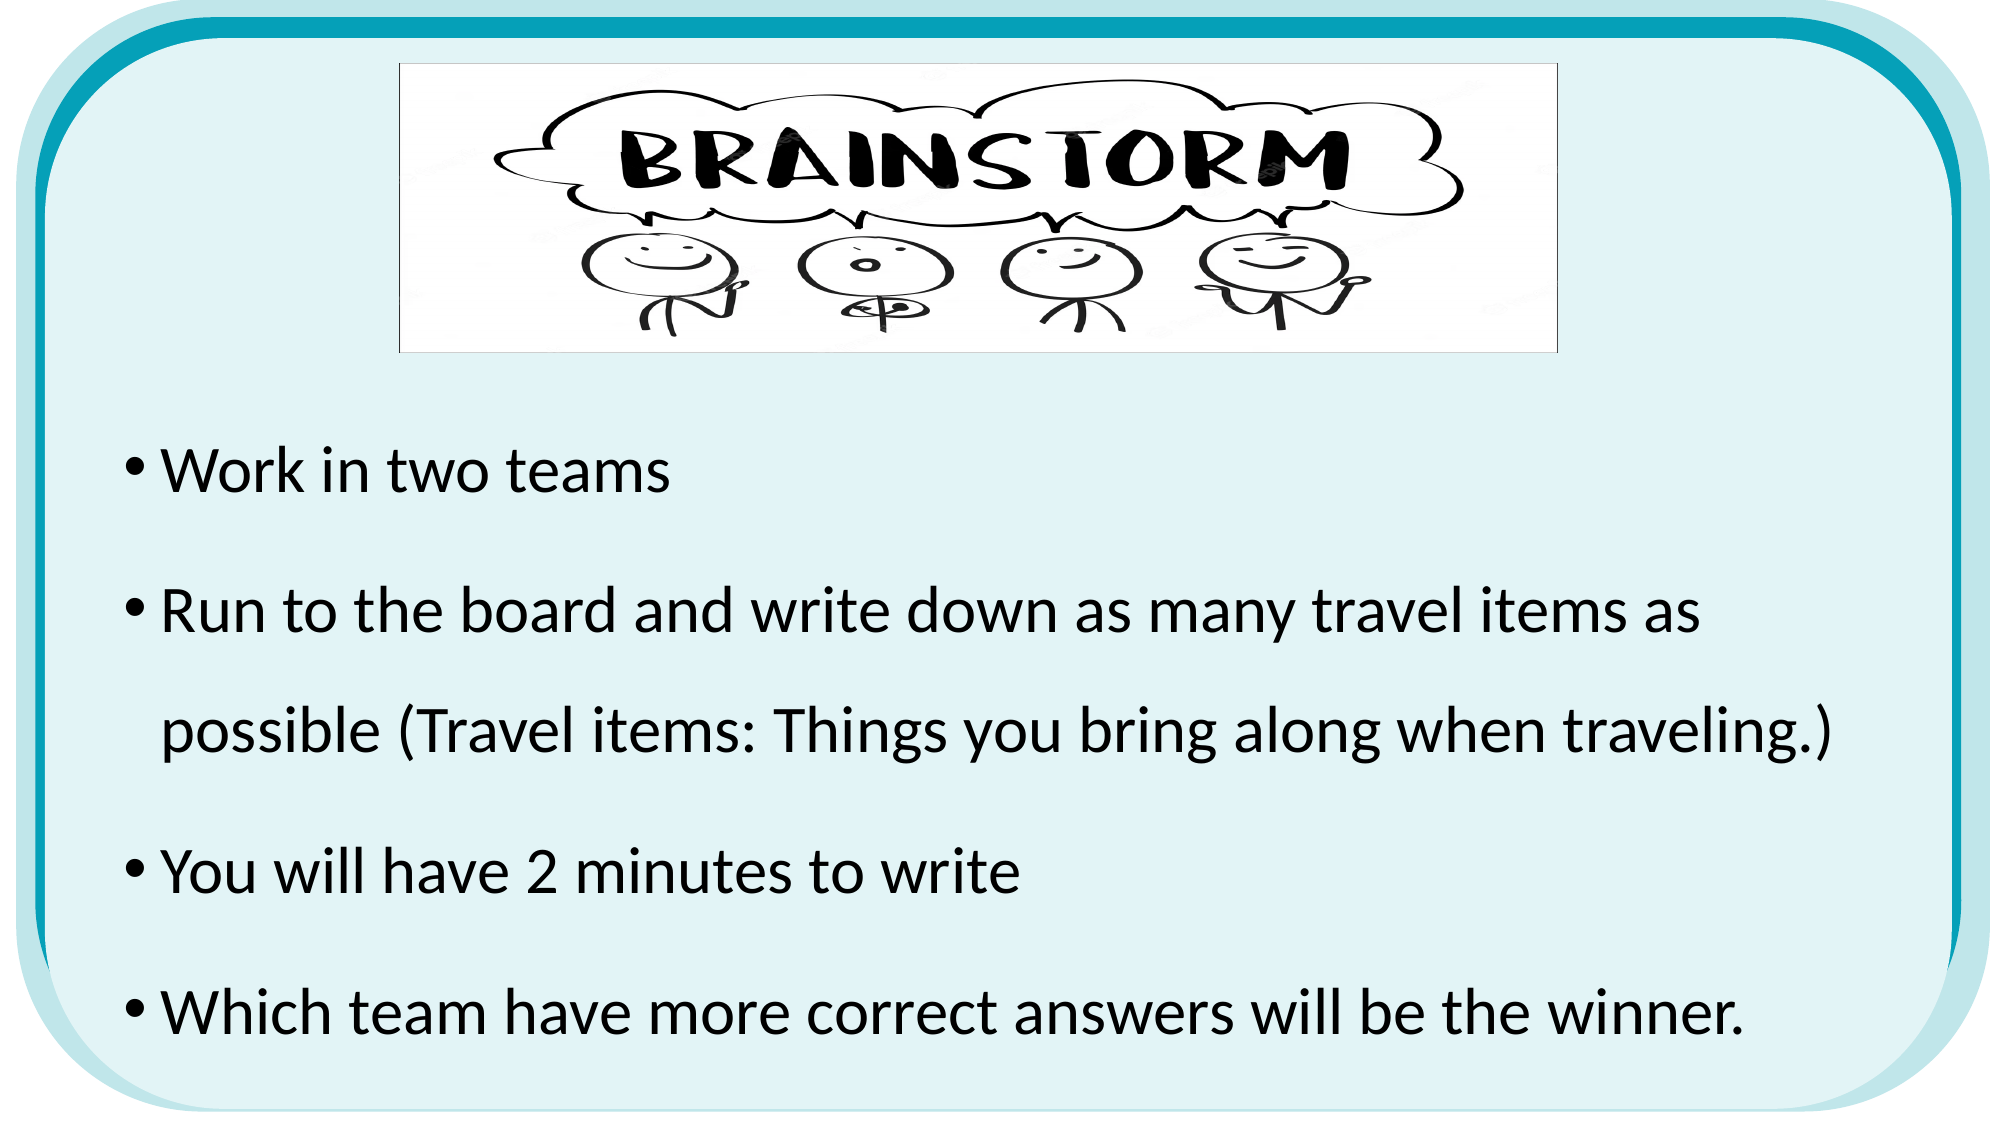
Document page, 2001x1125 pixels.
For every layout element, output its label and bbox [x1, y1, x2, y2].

picture [399, 63, 1558, 353]
text_box [17, 0, 1989, 1111]
